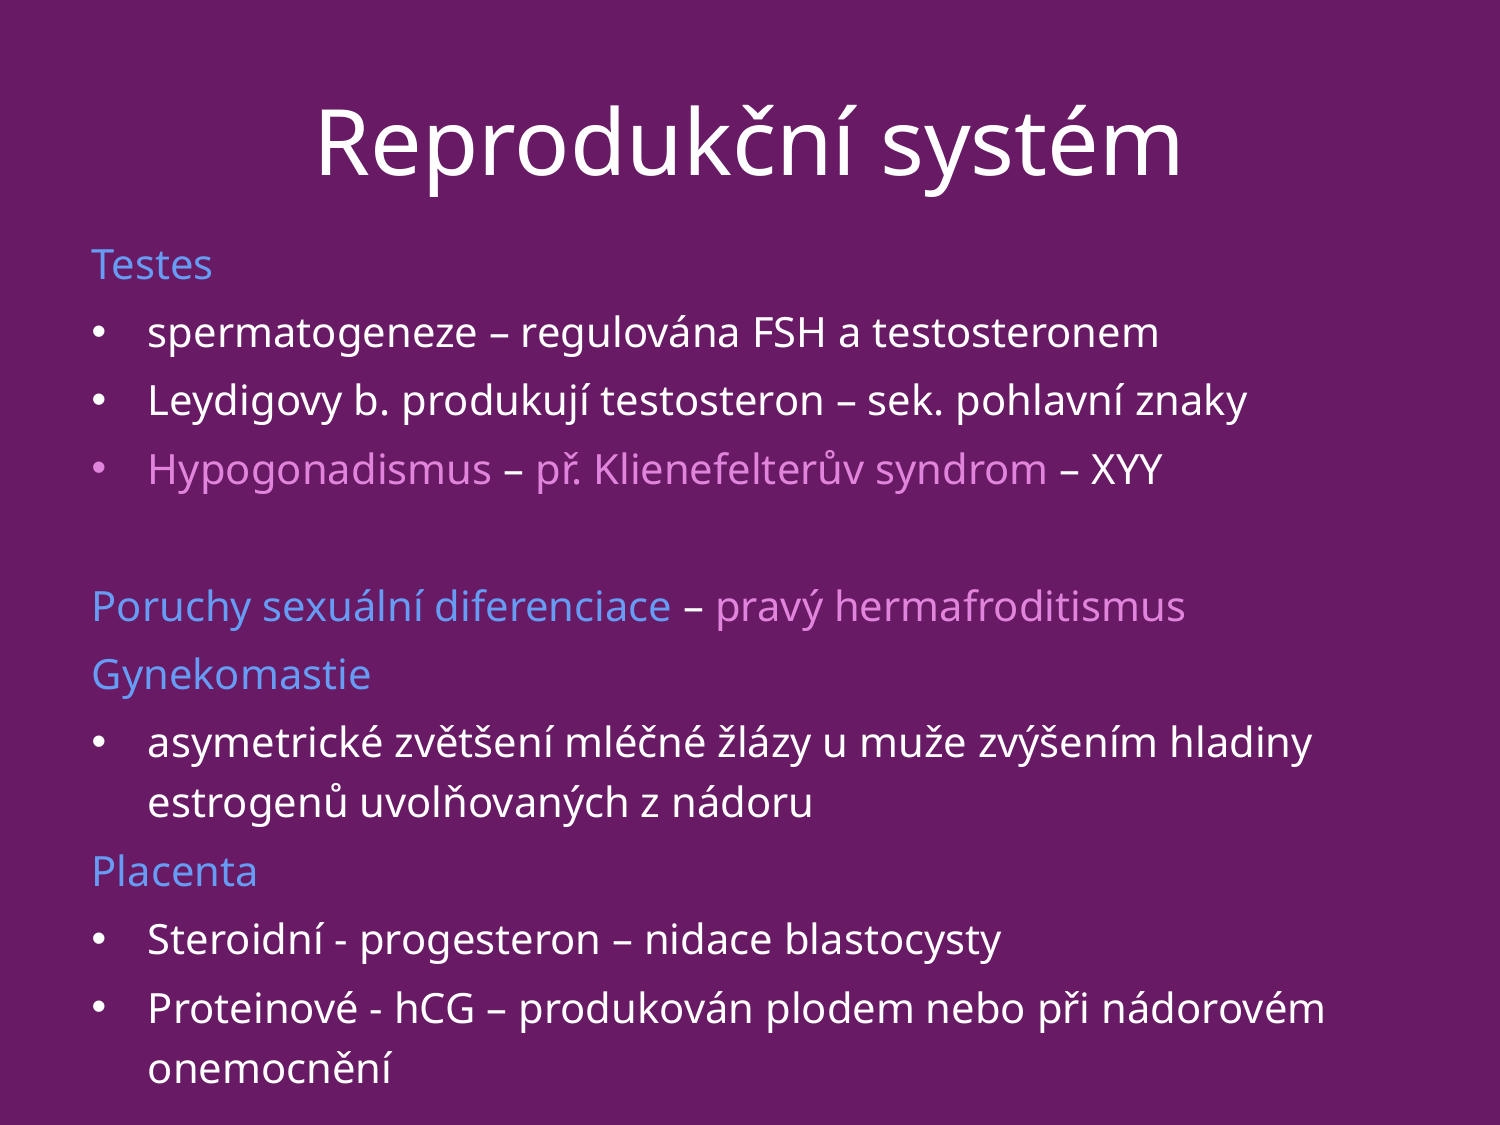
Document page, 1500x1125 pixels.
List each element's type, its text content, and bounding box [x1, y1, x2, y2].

list Testes spermatogeneze – regulována FSH a testosteronem Leydigovy b. produkují testosteron – sek. pohlavní znaky Hypogonadismus – př. Klienefelterův syndrom – XYY Poruchy sexuální diferenciace – pravý hermafroditismus Gynekomastie asymetrické zvětšení mléčné žlázy u muže zvýšením hladiny estrogenů uvolňovaných z nádoru Placenta Steroidní - progesteron – nidace blastocysty Proteinové - hCG – produkován plodem nebo při nádorovém onemocnění [76, 219, 1400, 1125]
title Reprodukční systém [75, 45, 1425, 233]
